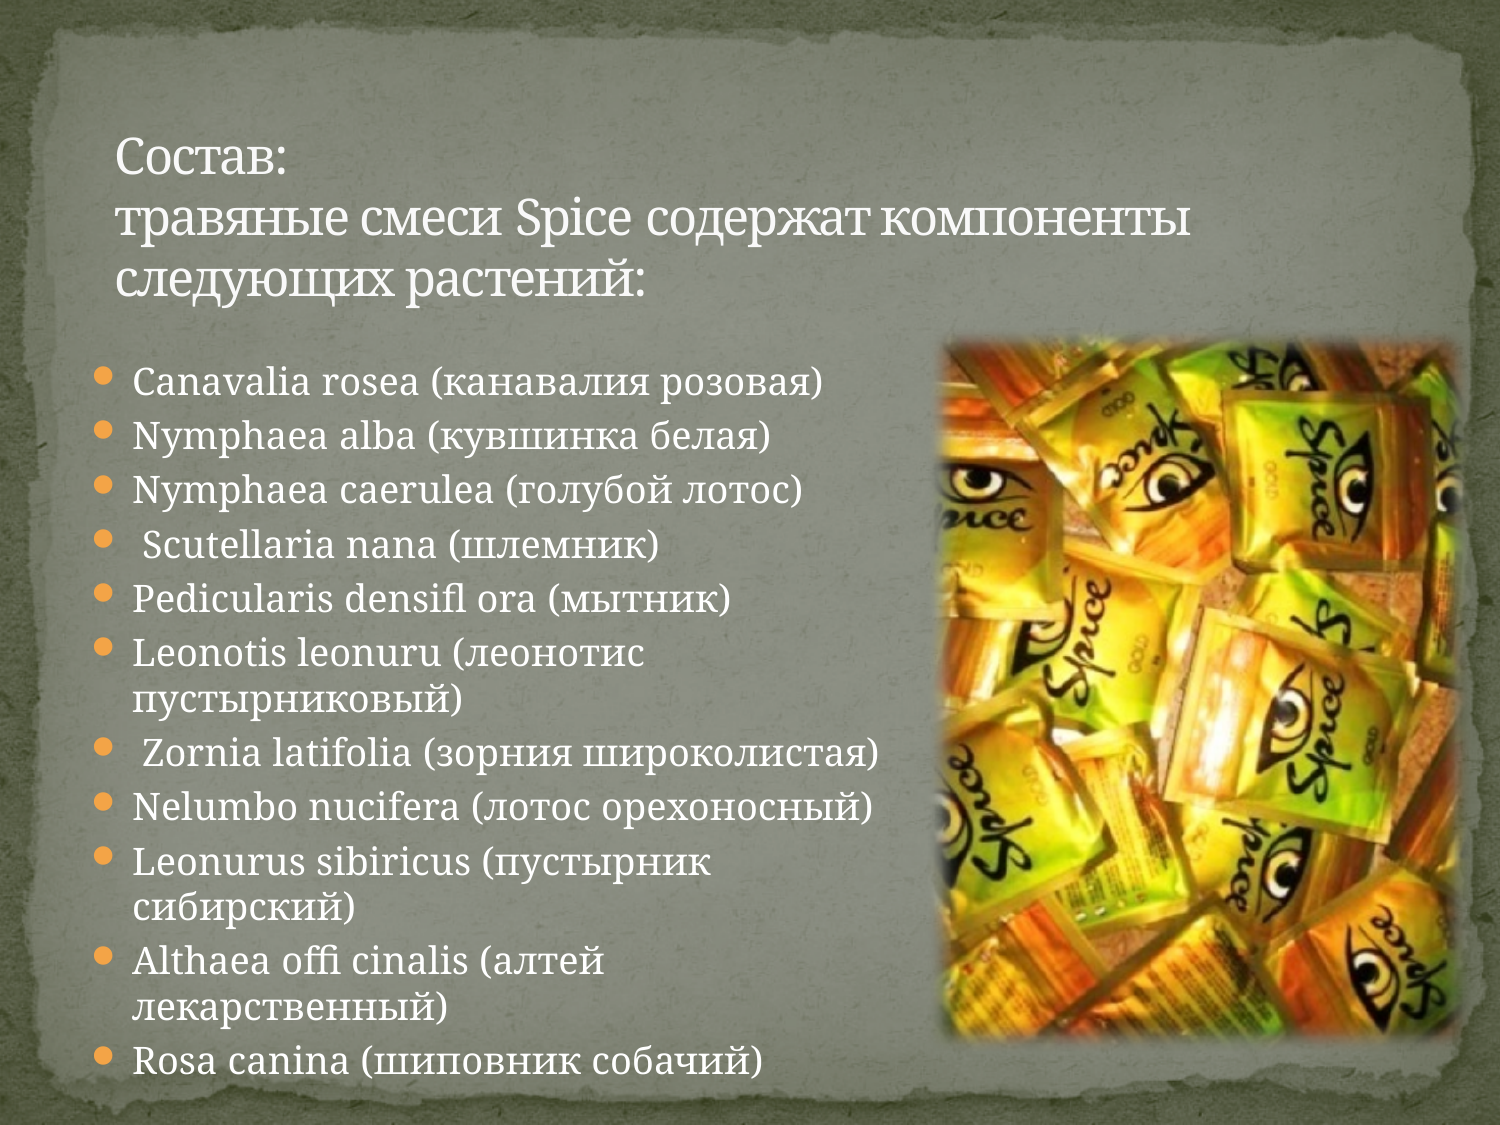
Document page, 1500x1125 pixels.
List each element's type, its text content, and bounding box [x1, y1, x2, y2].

picture [838, 351, 1500, 1028]
title Состав: травяные смеси Spice содержат компоненты следующих растений: [100, 113, 1451, 314]
list Canavalia rosea (канавалия розовая) Nymphaea alba (кувшинка белая) Nymphaea caerulea (голубой лотос) Scutellaria nana (шлемник) Pedicularis densifl ora (мытник) Leonotis leonuru (леонотис пустырниковый) Zornia latifolia (зорния широколистая) Nelumbo nucifera (лотос орехоносный) Leonurus sibiricus (пустырник сибирский) Althaea offi cinalis (алтей лекарственный) Rosa canina (шиповник собачий) [76, 349, 939, 1094]
